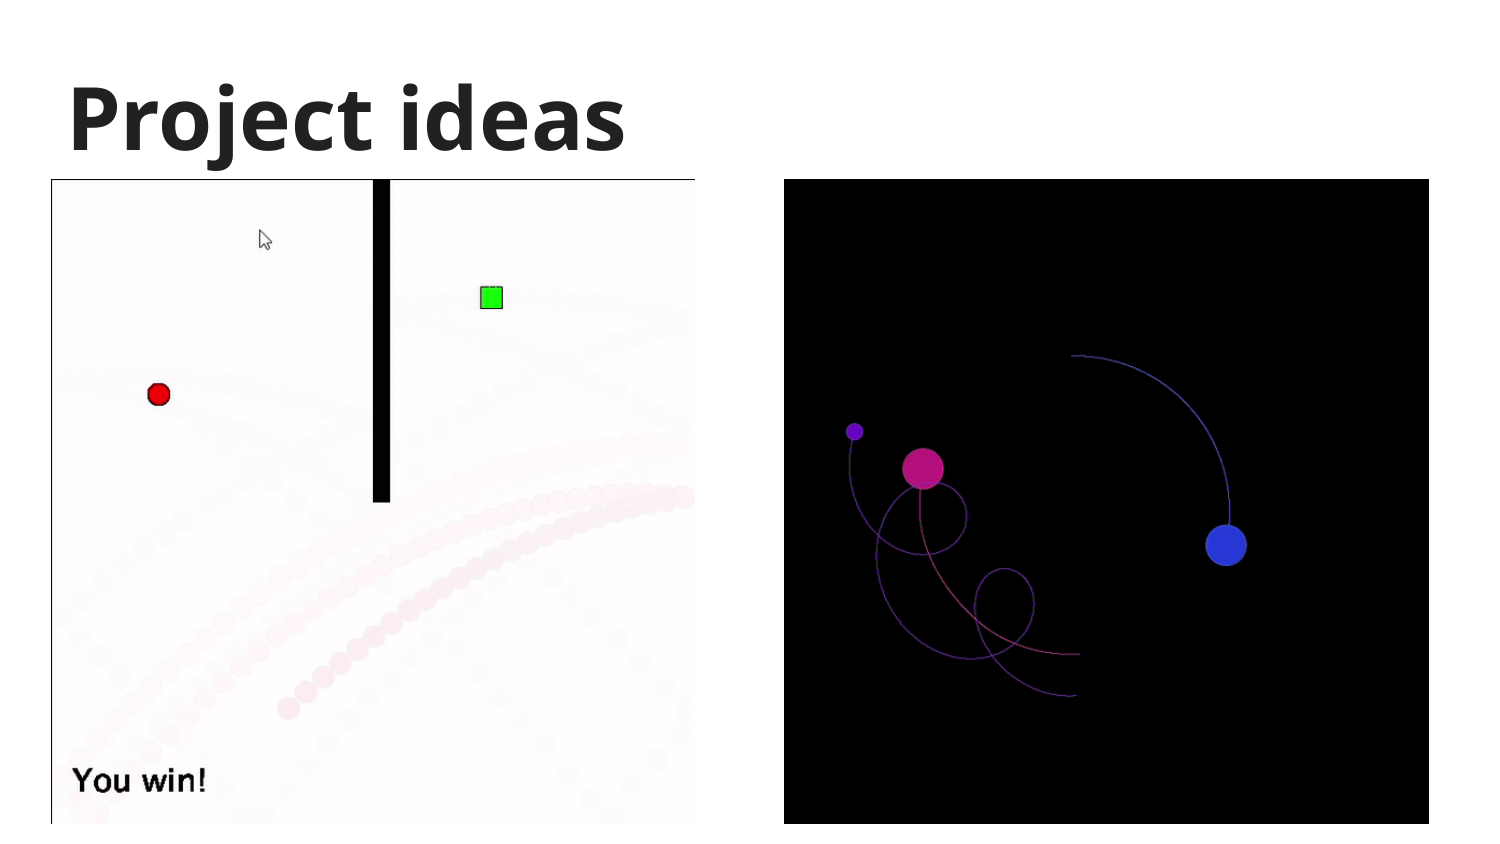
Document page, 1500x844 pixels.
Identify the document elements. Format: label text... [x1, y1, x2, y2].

picture [784, 179, 1429, 824]
title Project ideas [51, 48, 1449, 180]
picture [50, 179, 696, 824]
